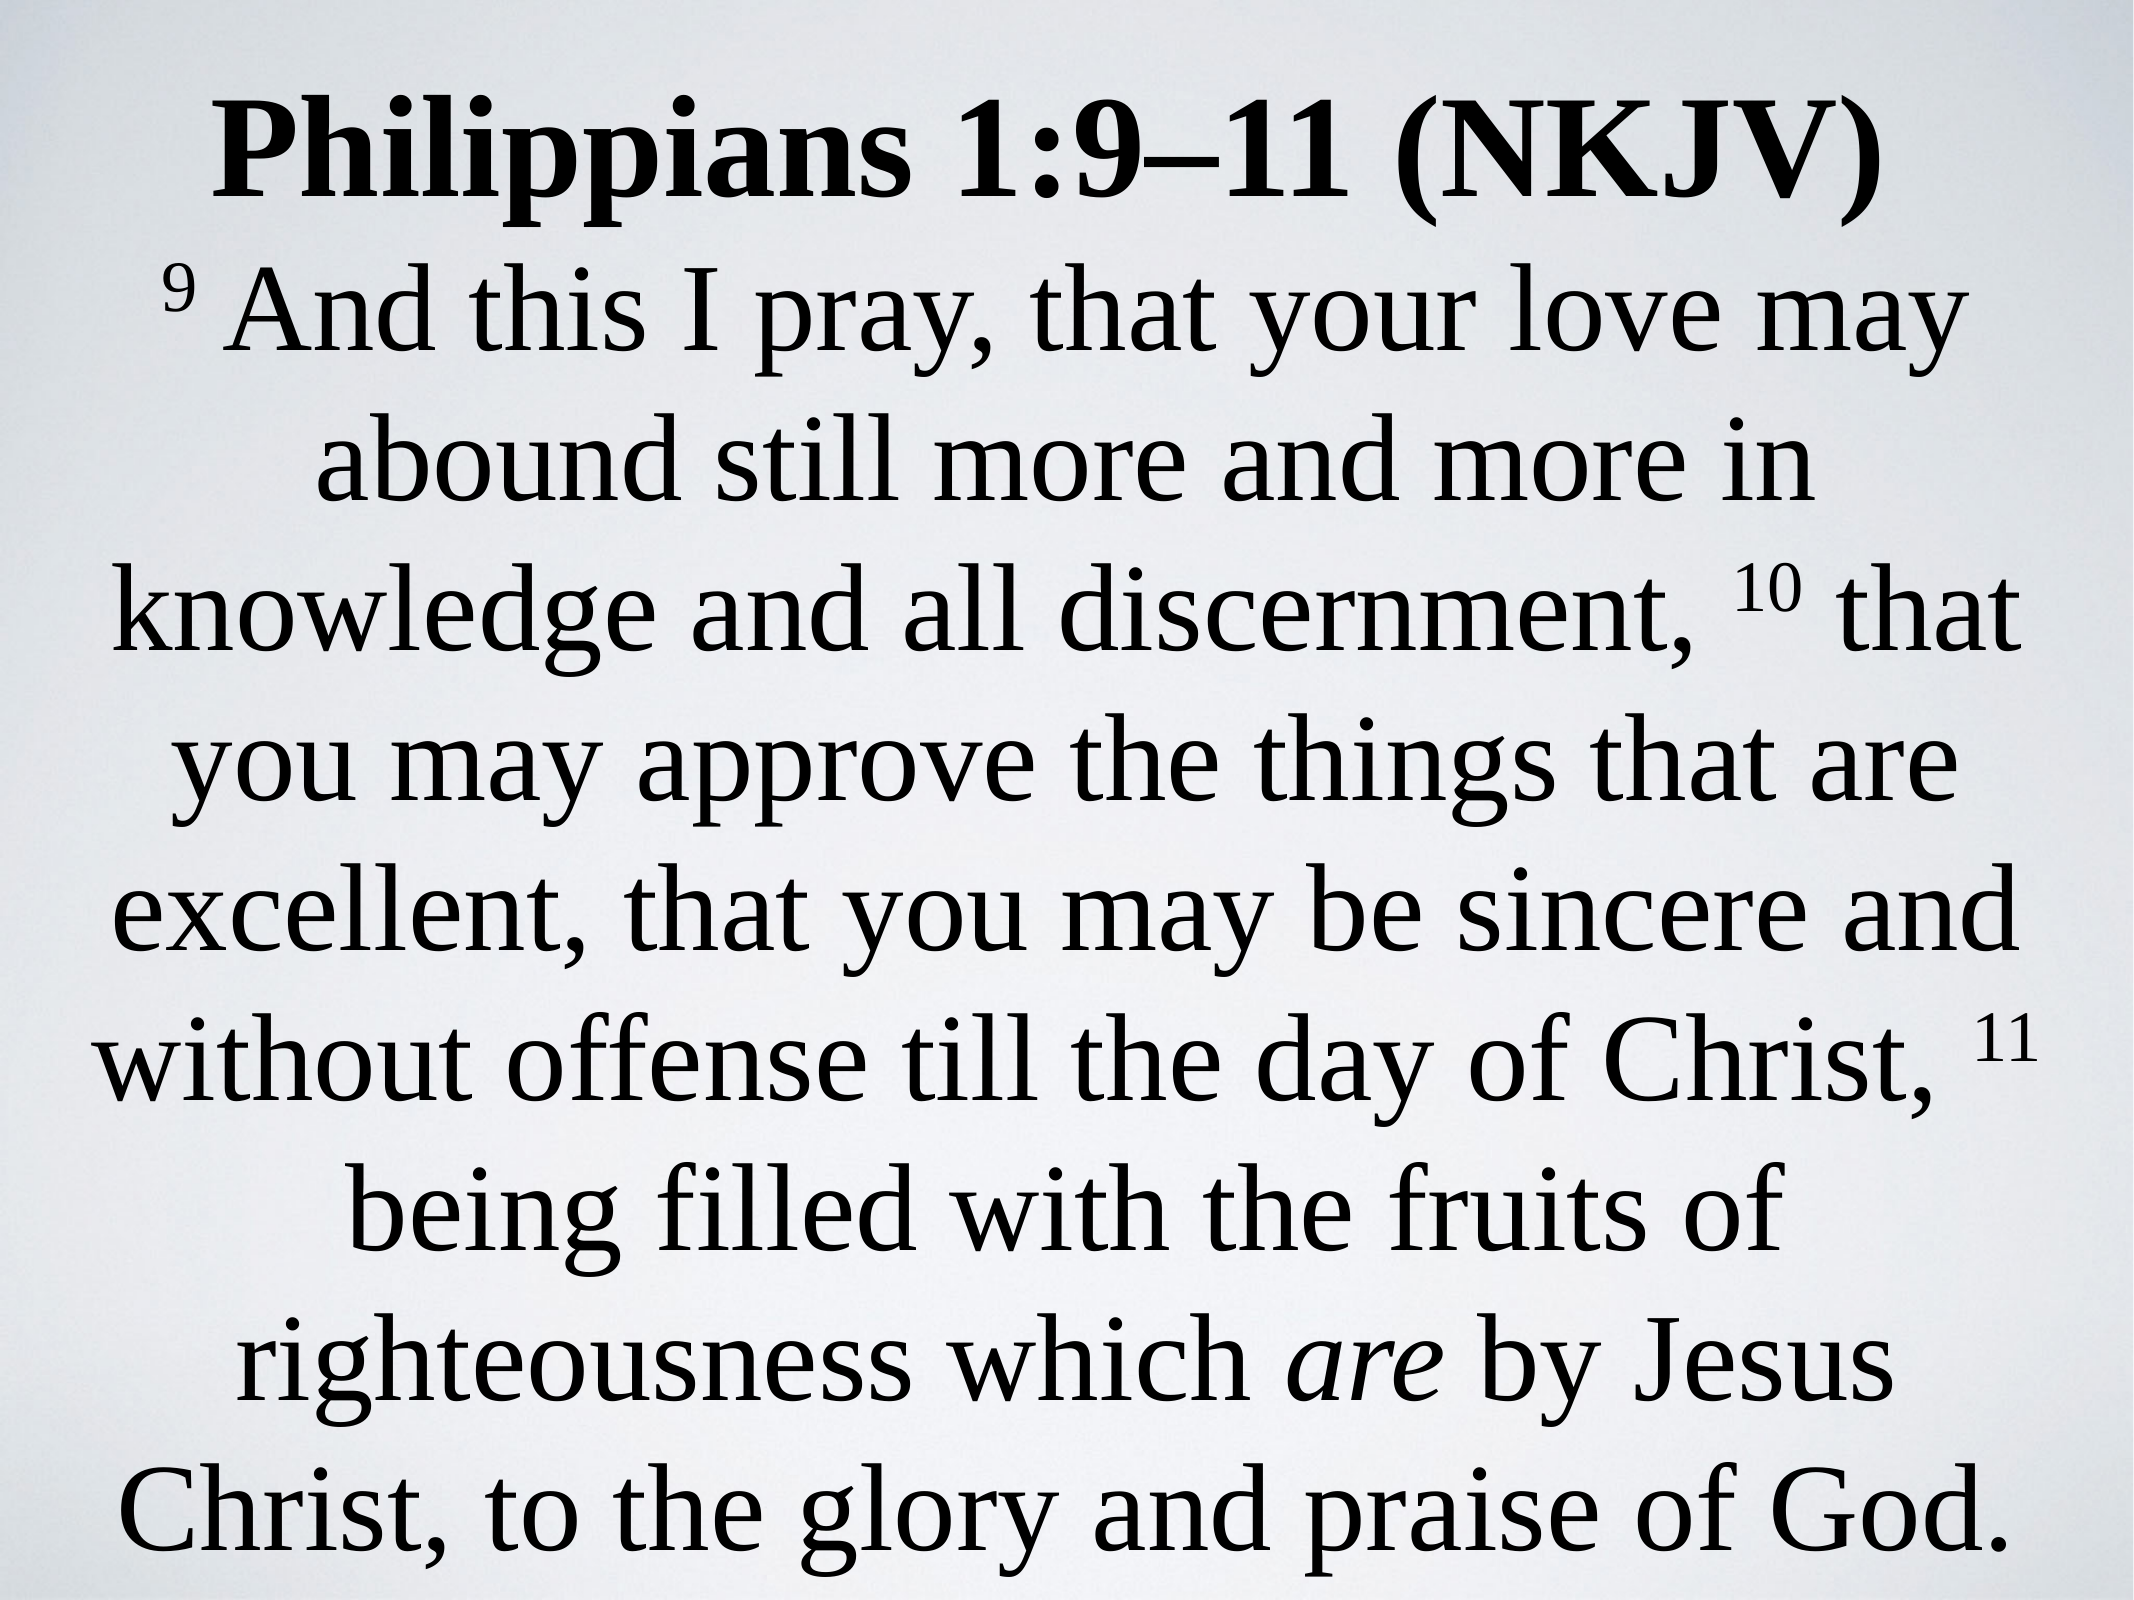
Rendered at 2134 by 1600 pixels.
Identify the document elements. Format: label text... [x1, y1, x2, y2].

picture [0, 0, 2134, 1600]
text_box Philippians 1:9–11 (NKJV) 9 And this I pray, that your love may abound still more and more in knowledge and all discernment, 10 that you may approve the things that are excellent, that you may be sincere and without offense till the day of Christ, 11 being filled with the fruits of righteousness which are by Jesus Christ, to the glory and praise of God. [43, 42, 2091, 1584]
